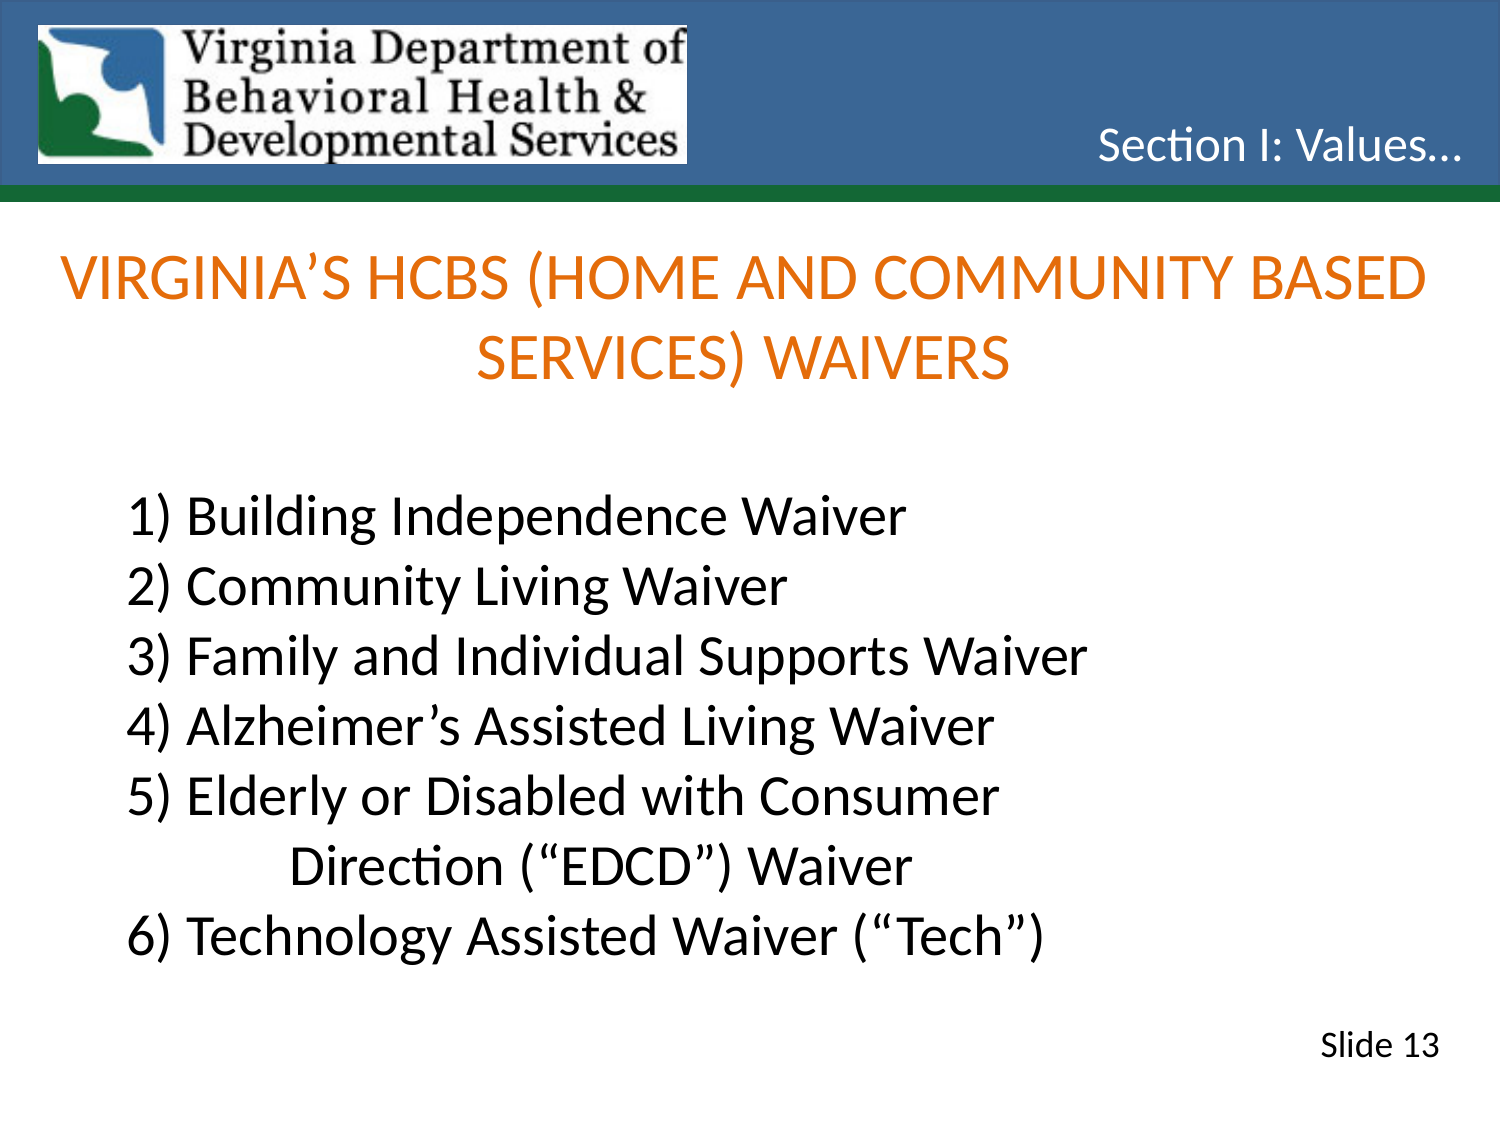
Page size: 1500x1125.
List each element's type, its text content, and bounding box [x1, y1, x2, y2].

text_box 1) Building Independence Waiver 2) Community Living Waiver 3) Family and Individual Supports Waiver 4) Alzheimer’s Assisted Living Waiver 5) Elderly or Disabled with Consumer Direction (“EDCD”) Waiver 6) Technology Assisted Waiver (“Tech”) [111, 399, 1462, 1045]
text_box Section I: Values… [1083, 103, 1478, 179]
picture [38, 25, 687, 164]
text_box Virginia’s HCBS (Home and Community Based Services) Waivers [0, 225, 1489, 400]
